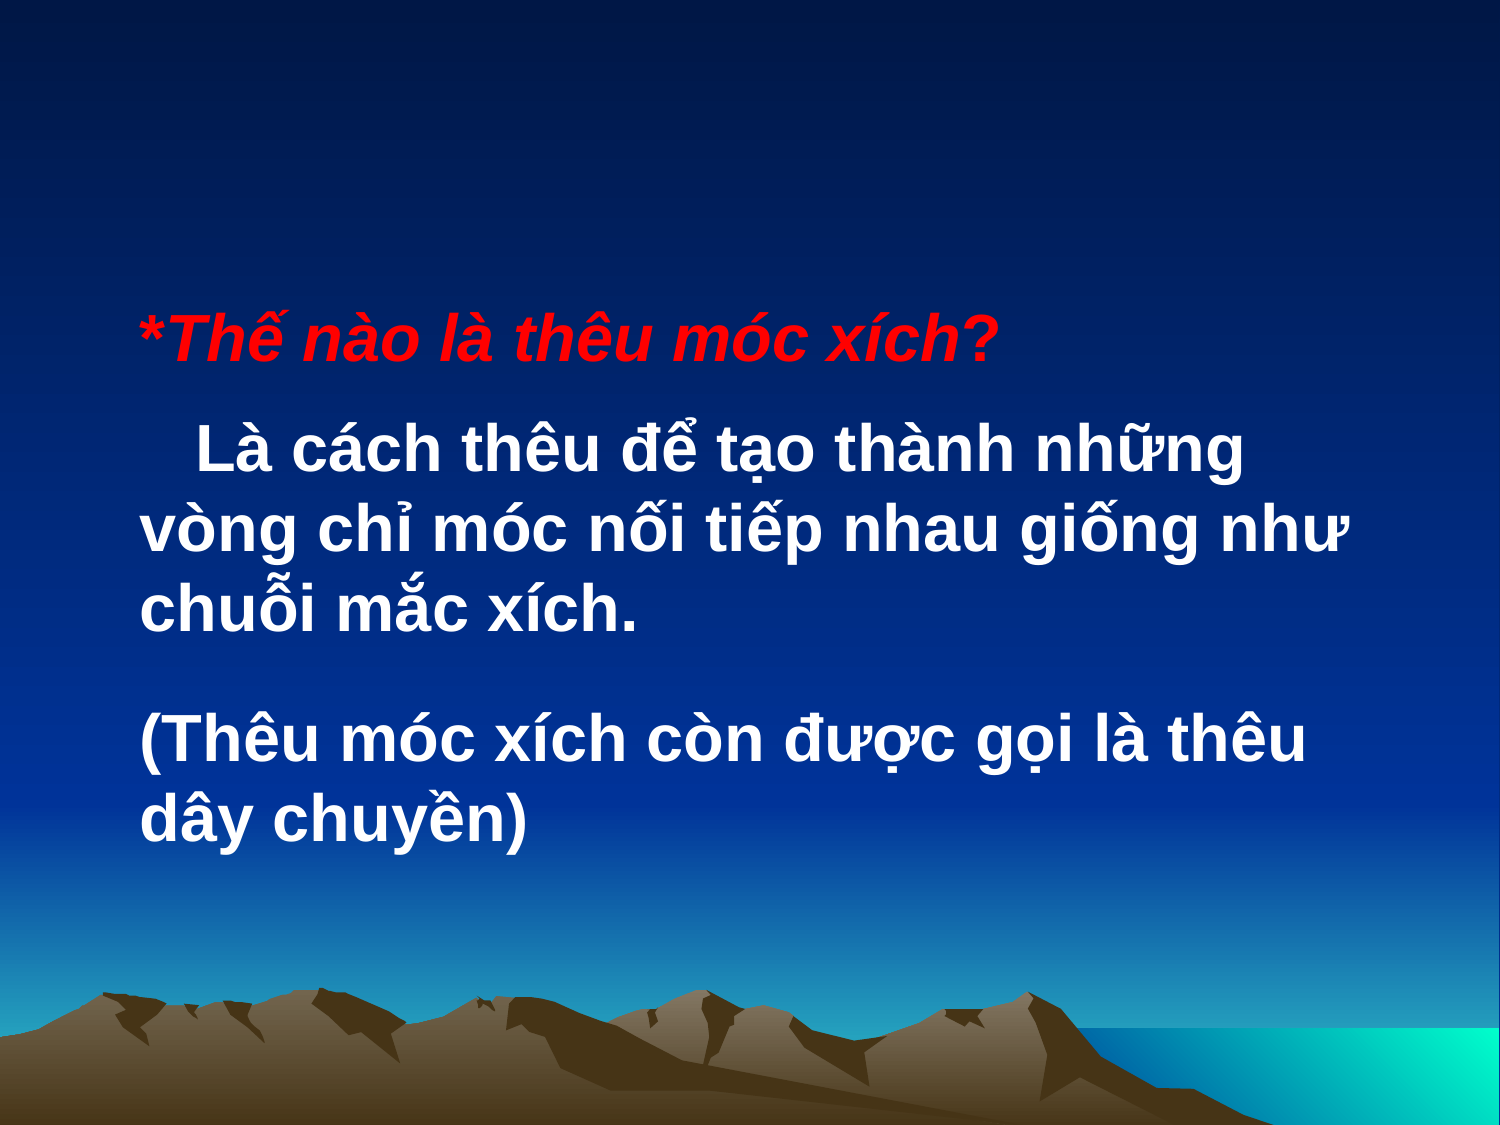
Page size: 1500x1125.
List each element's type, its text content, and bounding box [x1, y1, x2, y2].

text_box (Thêu móc xích còn được gọi là thêu dây chuyền) [125, 687, 1438, 863]
text_box *Thế nào là thêu móc xích? Là cách thêu để tạo thành những vòng chỉ móc nối tiếp nhau giống như chuỗi mắc xích. [125, 287, 1425, 652]
